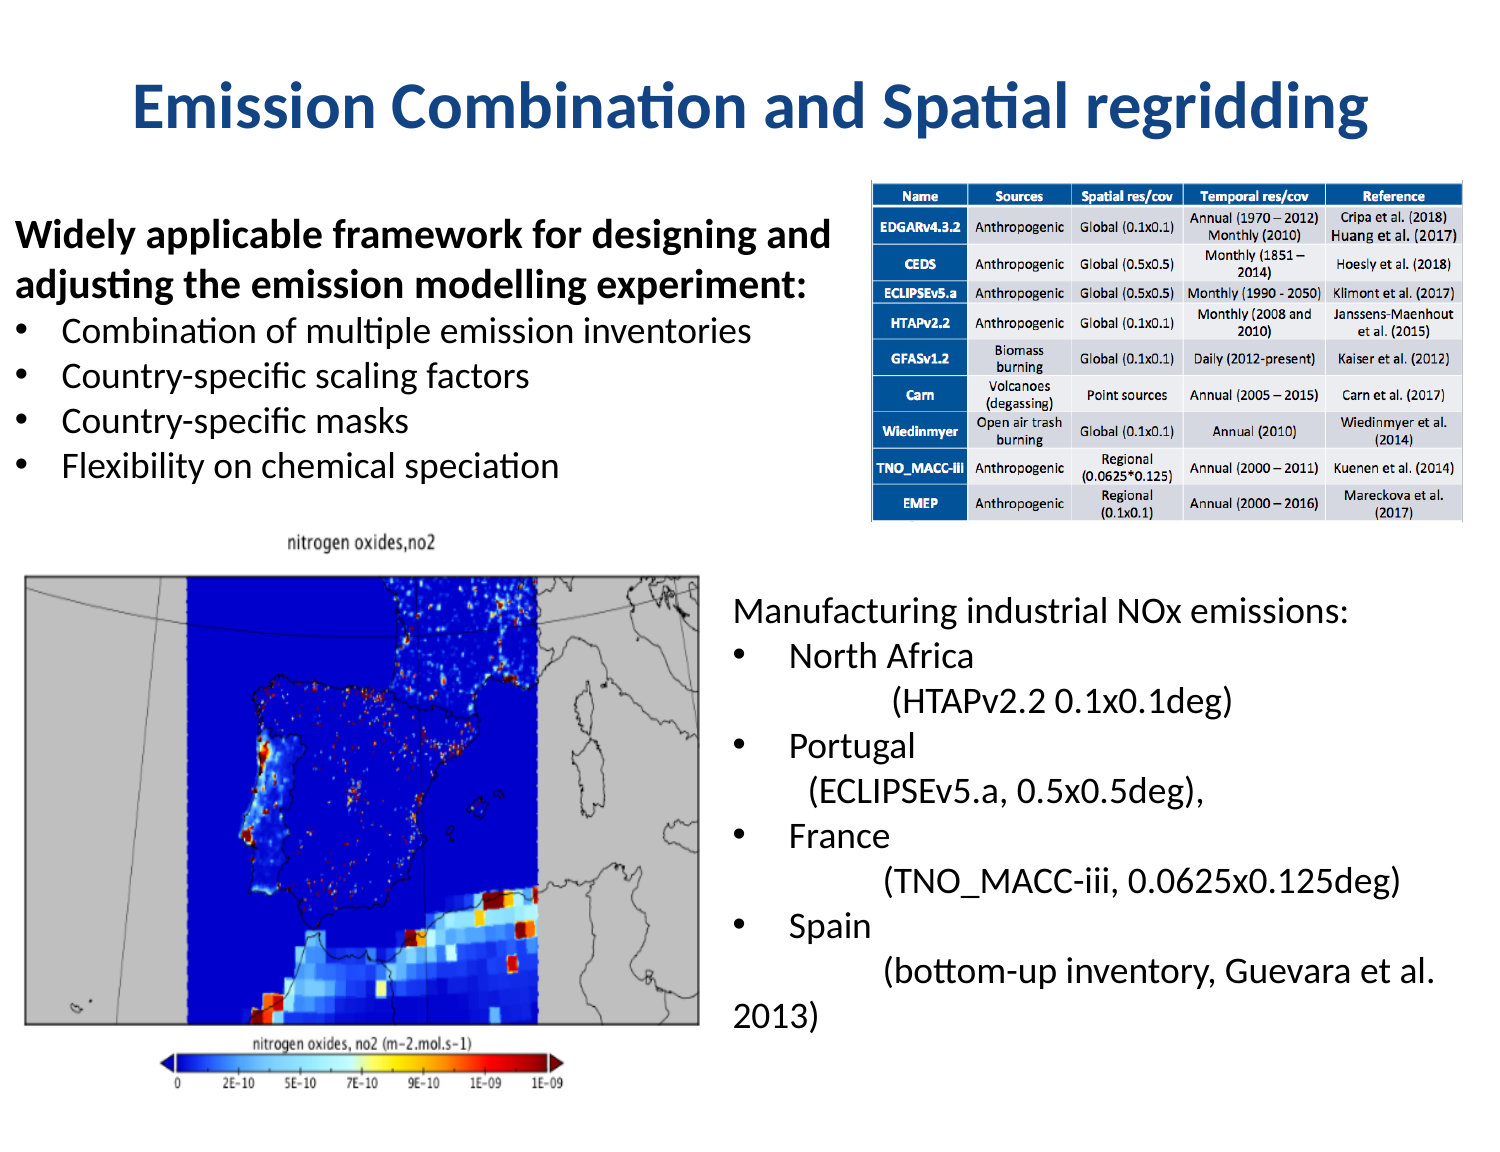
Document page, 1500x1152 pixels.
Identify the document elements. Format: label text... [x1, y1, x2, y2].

picture [18, 511, 706, 1128]
text_box Widely applicable framework for designing and adjusting the emission modelling experiment: Combination of multiple emission inventories Country-specific scaling factors Country-specific masks Flexibility on chemical speciation [0, 199, 869, 494]
title Emission Combination and Spatial regridding [76, 36, 1427, 178]
picture [871, 180, 1463, 522]
text_box Manufacturing industrial NOx emissions: North Africa (HTAPv2.2 0.1x0.1deg) Portugal (ECLIPSEv5.a, 0.5x0.5deg), France (TNO_MACC-iii, 0.0625x0.125deg) Spain (bottom-up inventory, Guevara et al. 2013) [717, 578, 1500, 1044]
